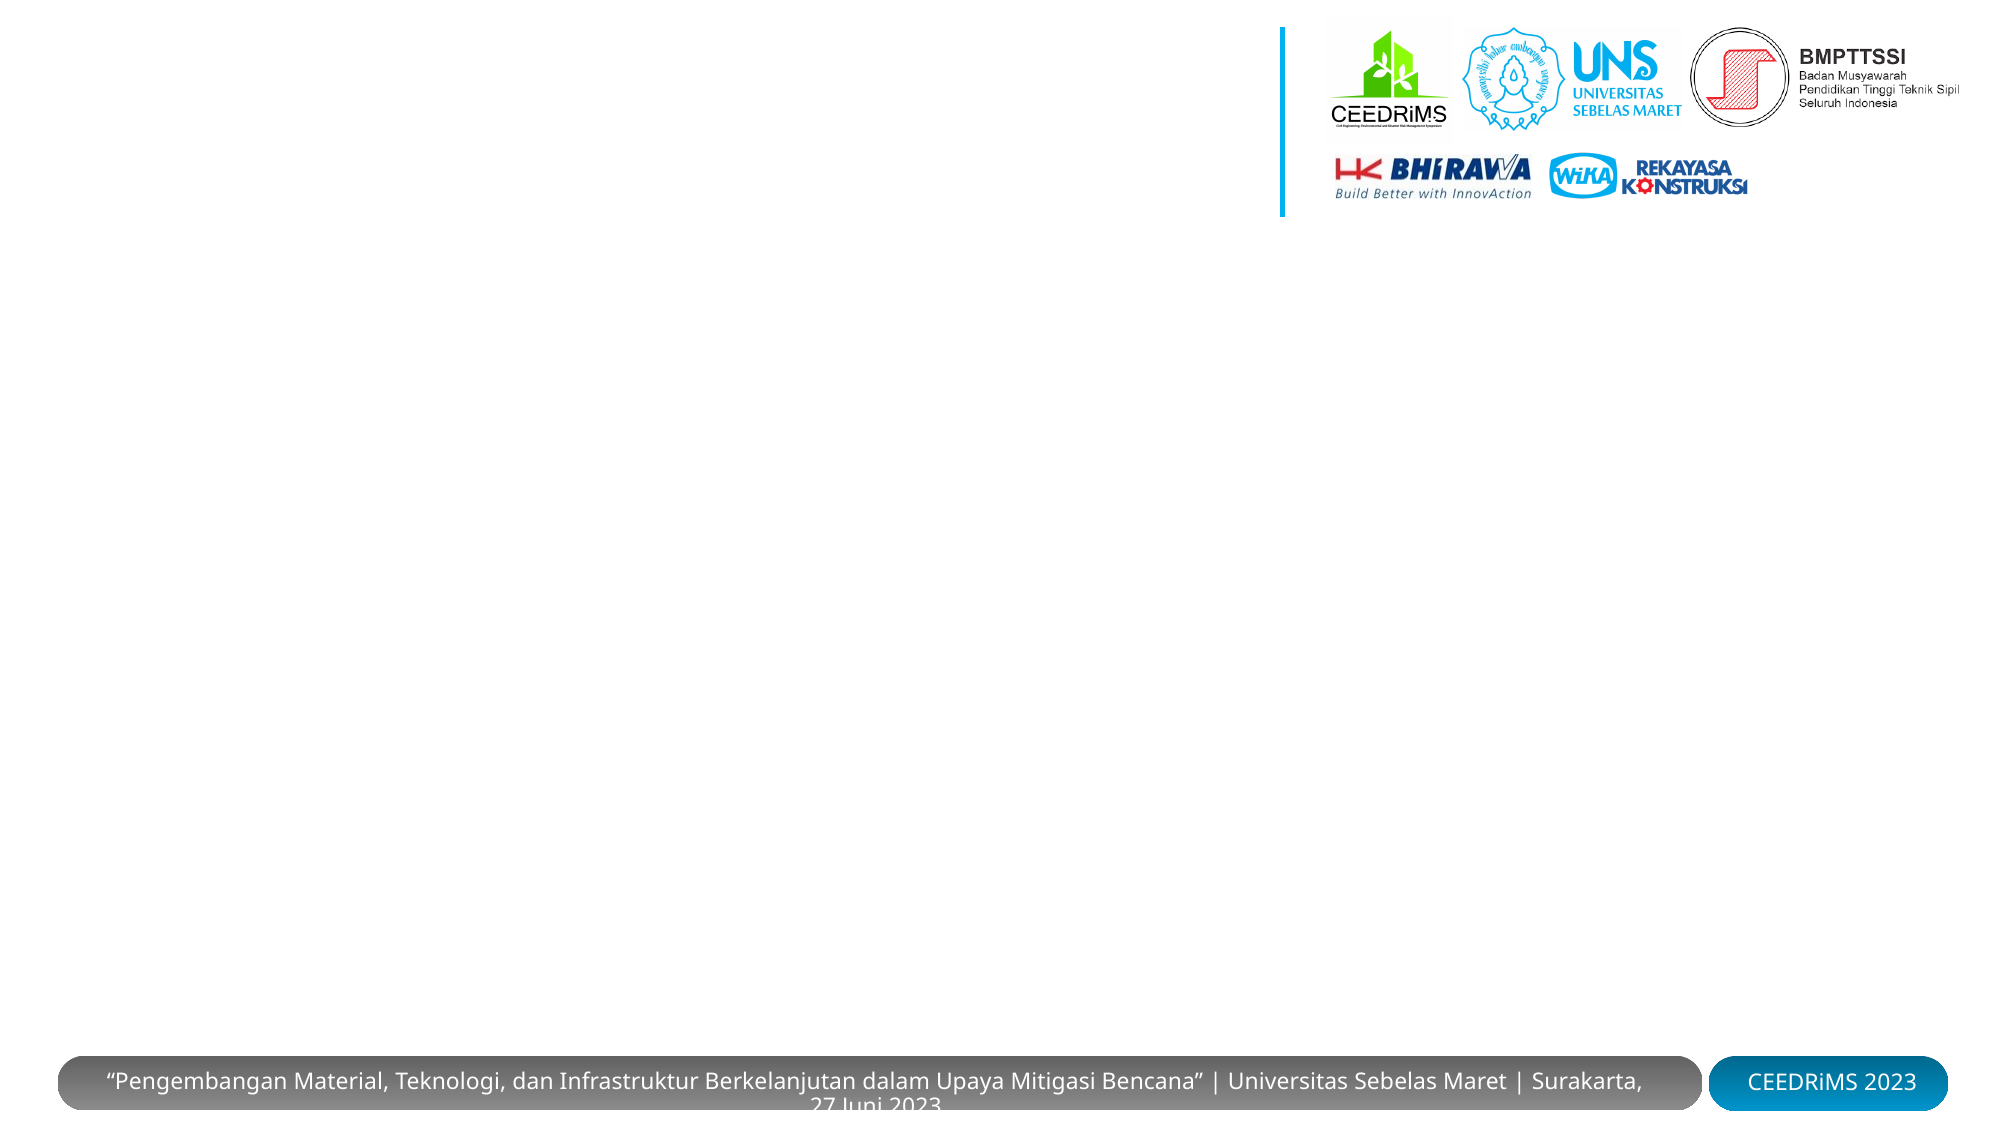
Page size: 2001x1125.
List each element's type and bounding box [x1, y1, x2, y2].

picture [1548, 151, 1748, 202]
picture [1466, 31, 1562, 127]
picture [1462, 81, 1512, 131]
picture [1324, 14, 1454, 144]
picture [1335, 154, 1532, 199]
picture [1690, 27, 1973, 127]
picture [1462, 27, 1512, 77]
picture [1516, 27, 1682, 131]
